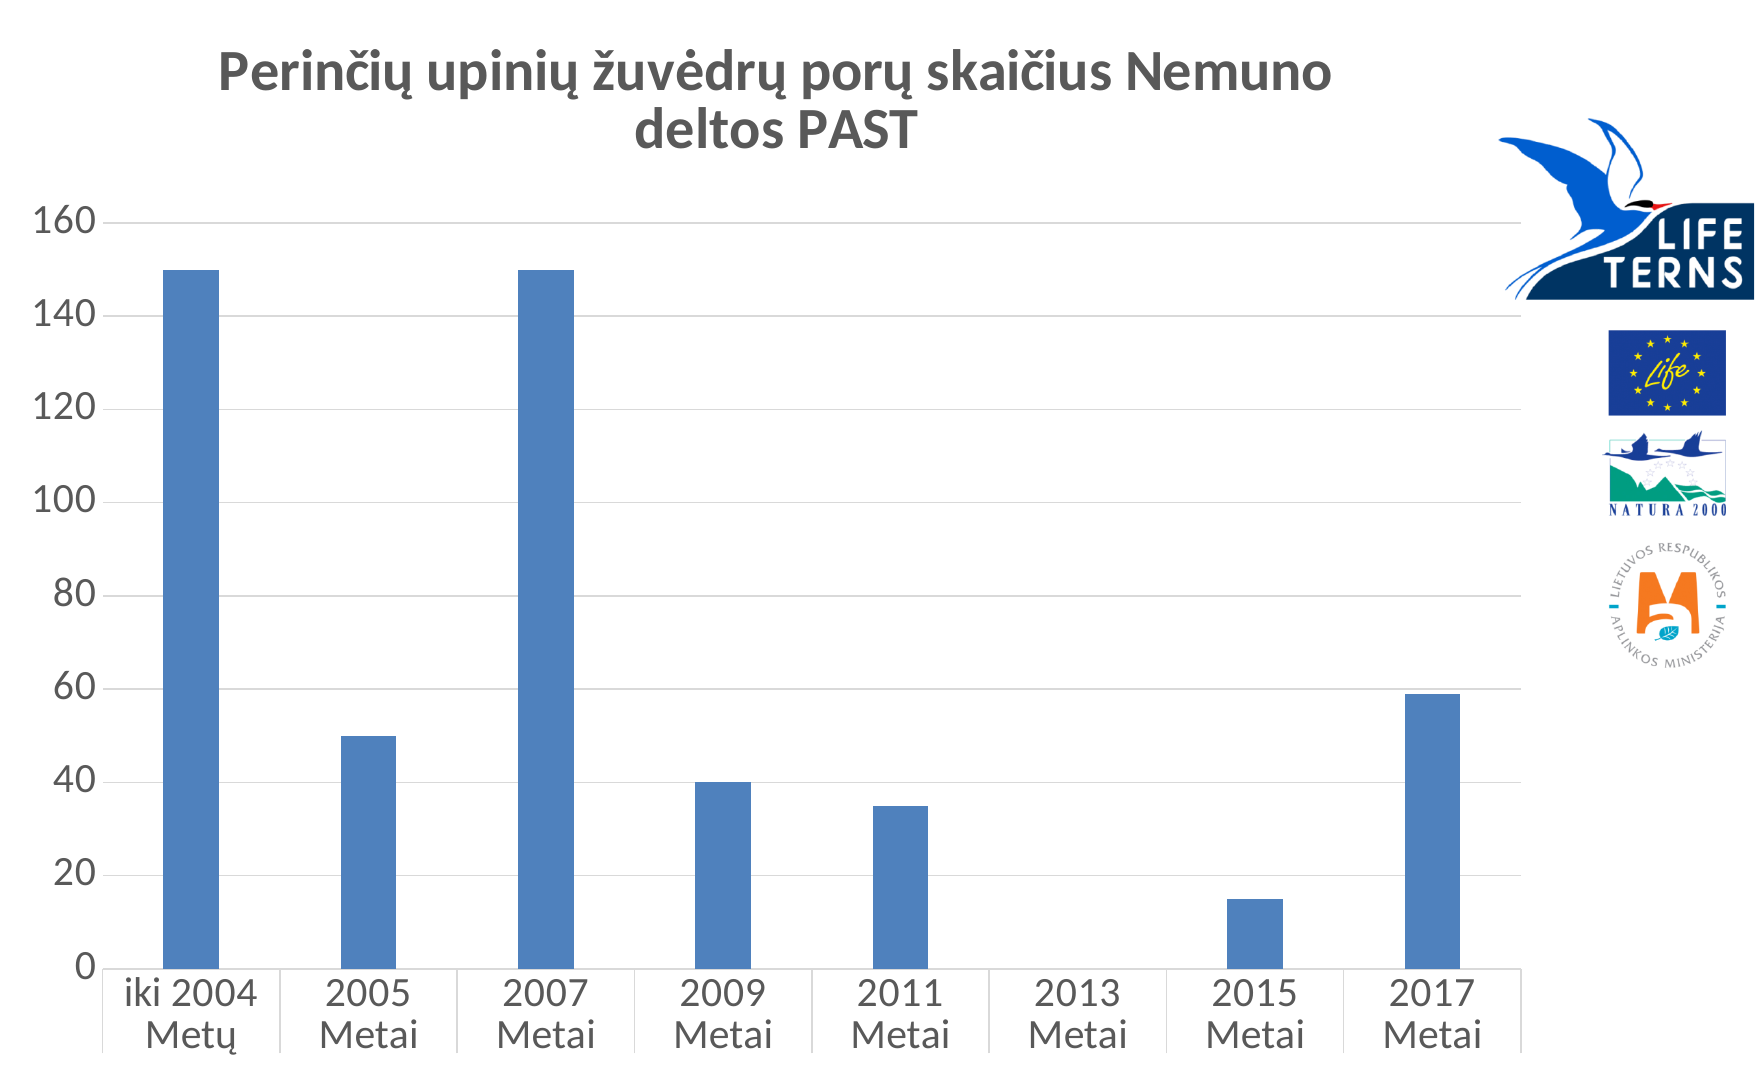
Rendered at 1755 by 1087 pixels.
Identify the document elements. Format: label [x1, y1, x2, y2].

chart [0, 0, 1553, 1082]
picture [1601, 330, 1726, 668]
picture [1553, 118, 1755, 300]
